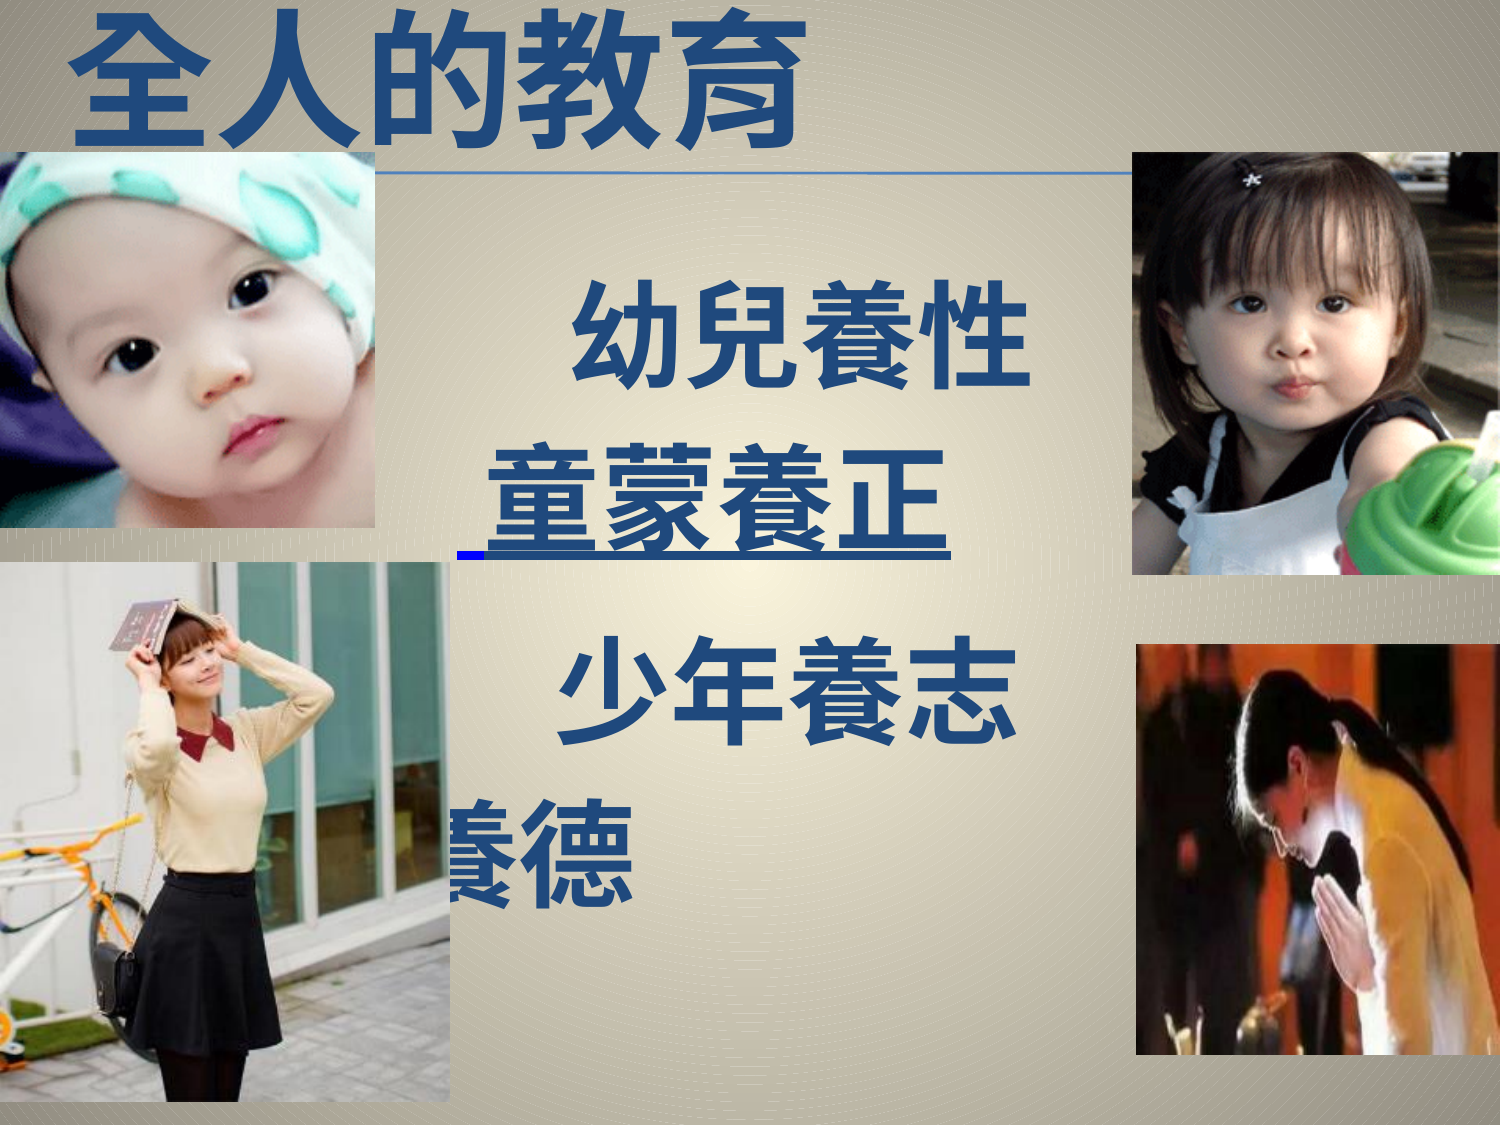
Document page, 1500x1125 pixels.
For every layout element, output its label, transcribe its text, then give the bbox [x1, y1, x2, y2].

picture [1136, 644, 1500, 1055]
picture [0, 152, 376, 528]
list 幼兒養性 童蒙養正 少年養志 成人養德 [50, 254, 1475, 998]
title 全人的教育 [50, 0, 1360, 153]
picture [0, 562, 451, 1102]
picture [1132, 152, 1500, 575]
